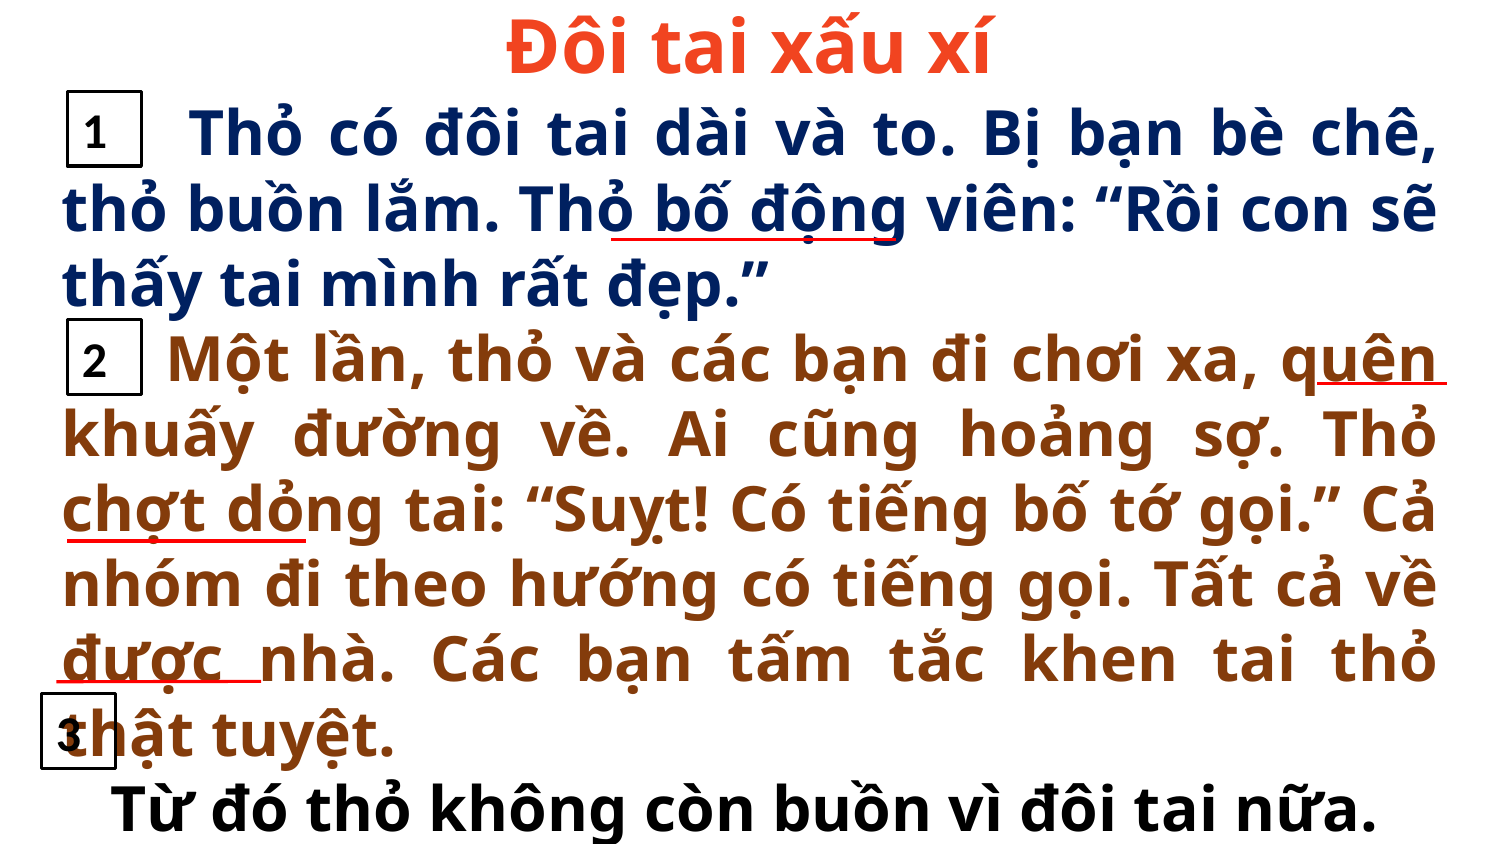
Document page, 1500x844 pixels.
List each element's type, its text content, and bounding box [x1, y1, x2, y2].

text_box 3 [41, 693, 116, 769]
text_box Đôi tai xấu xí Thỏ có đôi tai dài và to. Bị bạn bè chê, thỏ buồn lắm. Thỏ bố động viên: “Rồi con sẽ thấy tai mình rất đẹp.” Một lần, thỏ và các bạn đi chơi xa, quên khuấy đường về. Ai cũng hoảng sợ. Thỏ chợt dỏng tai: “Suỵt! Có tiếng bố tớ gọi.” Cả nhóm đi theo hướng có tiếng gọi. Tất cả về được nhà. Các bạn tấm tắc khen tai thỏ thật tuyệt. Từ đó thỏ không còn buồn vì đôi tai nữa. [0, 0, 1500, 844]
text_box 1 [67, 91, 142, 167]
text_box 2 [67, 319, 142, 395]
